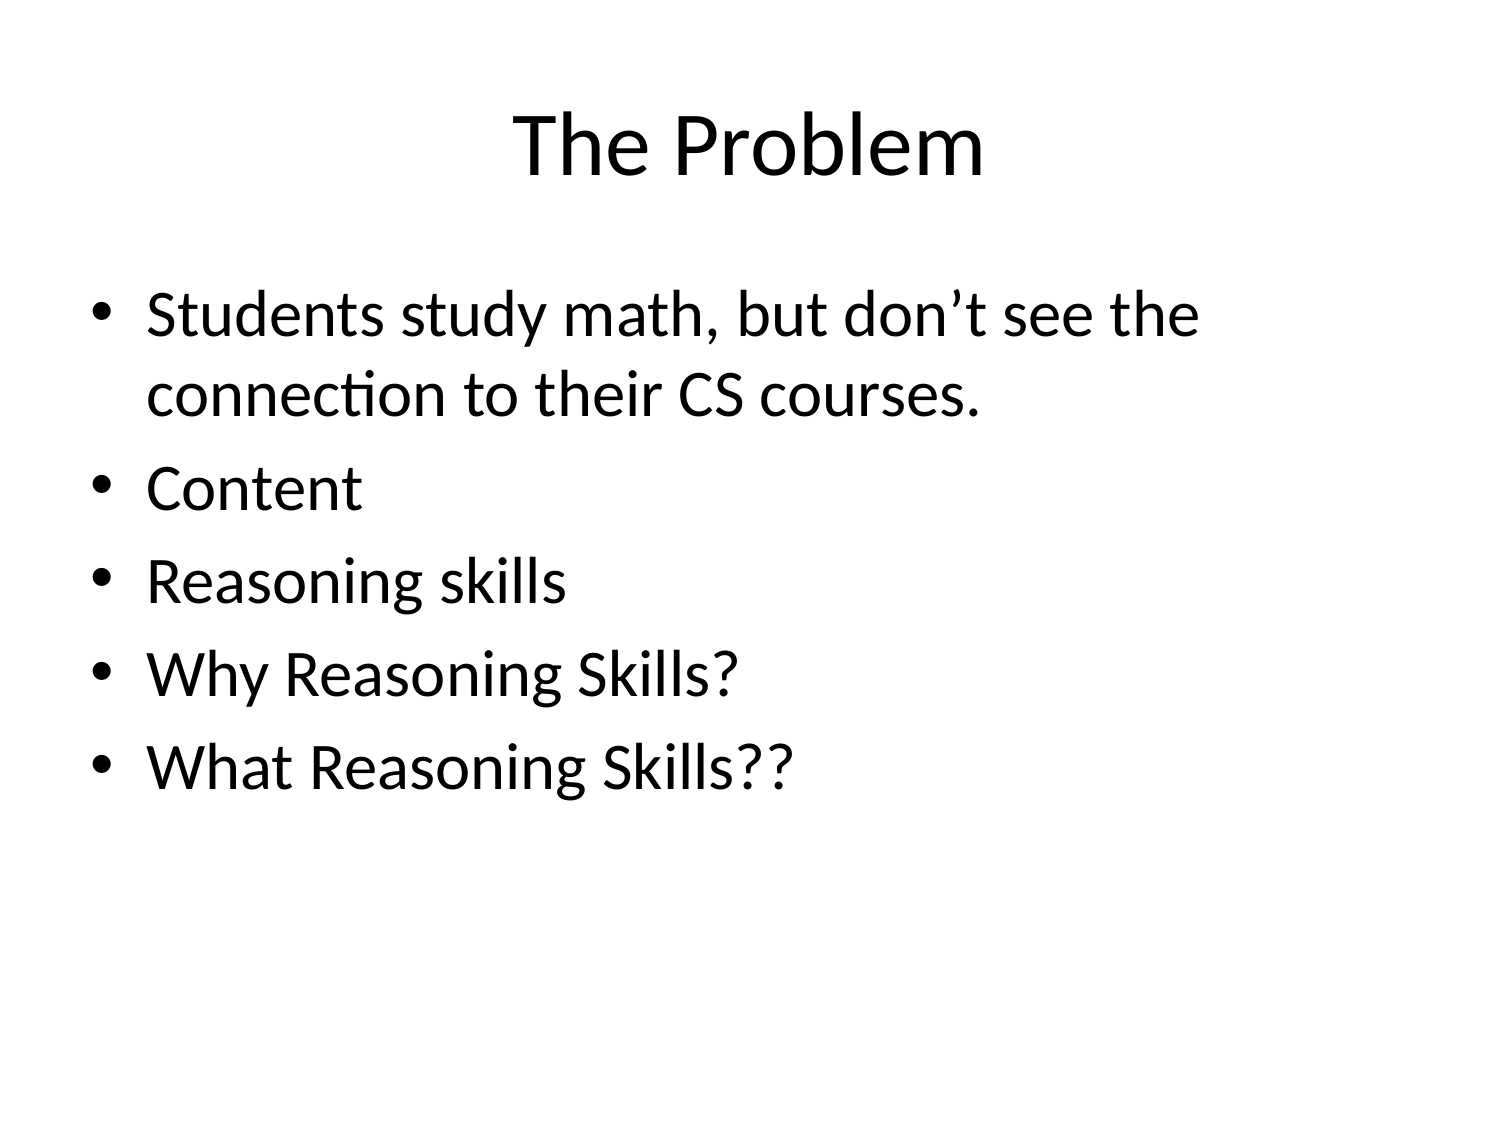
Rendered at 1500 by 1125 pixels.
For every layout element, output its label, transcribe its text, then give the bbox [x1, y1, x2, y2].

title The Problem [75, 45, 1425, 233]
list Students study math, but don’t see the connection to their CS courses. Content Reasoning skills Why Reasoning Skills? What Reasoning Skills?? [75, 262, 1425, 1005]
